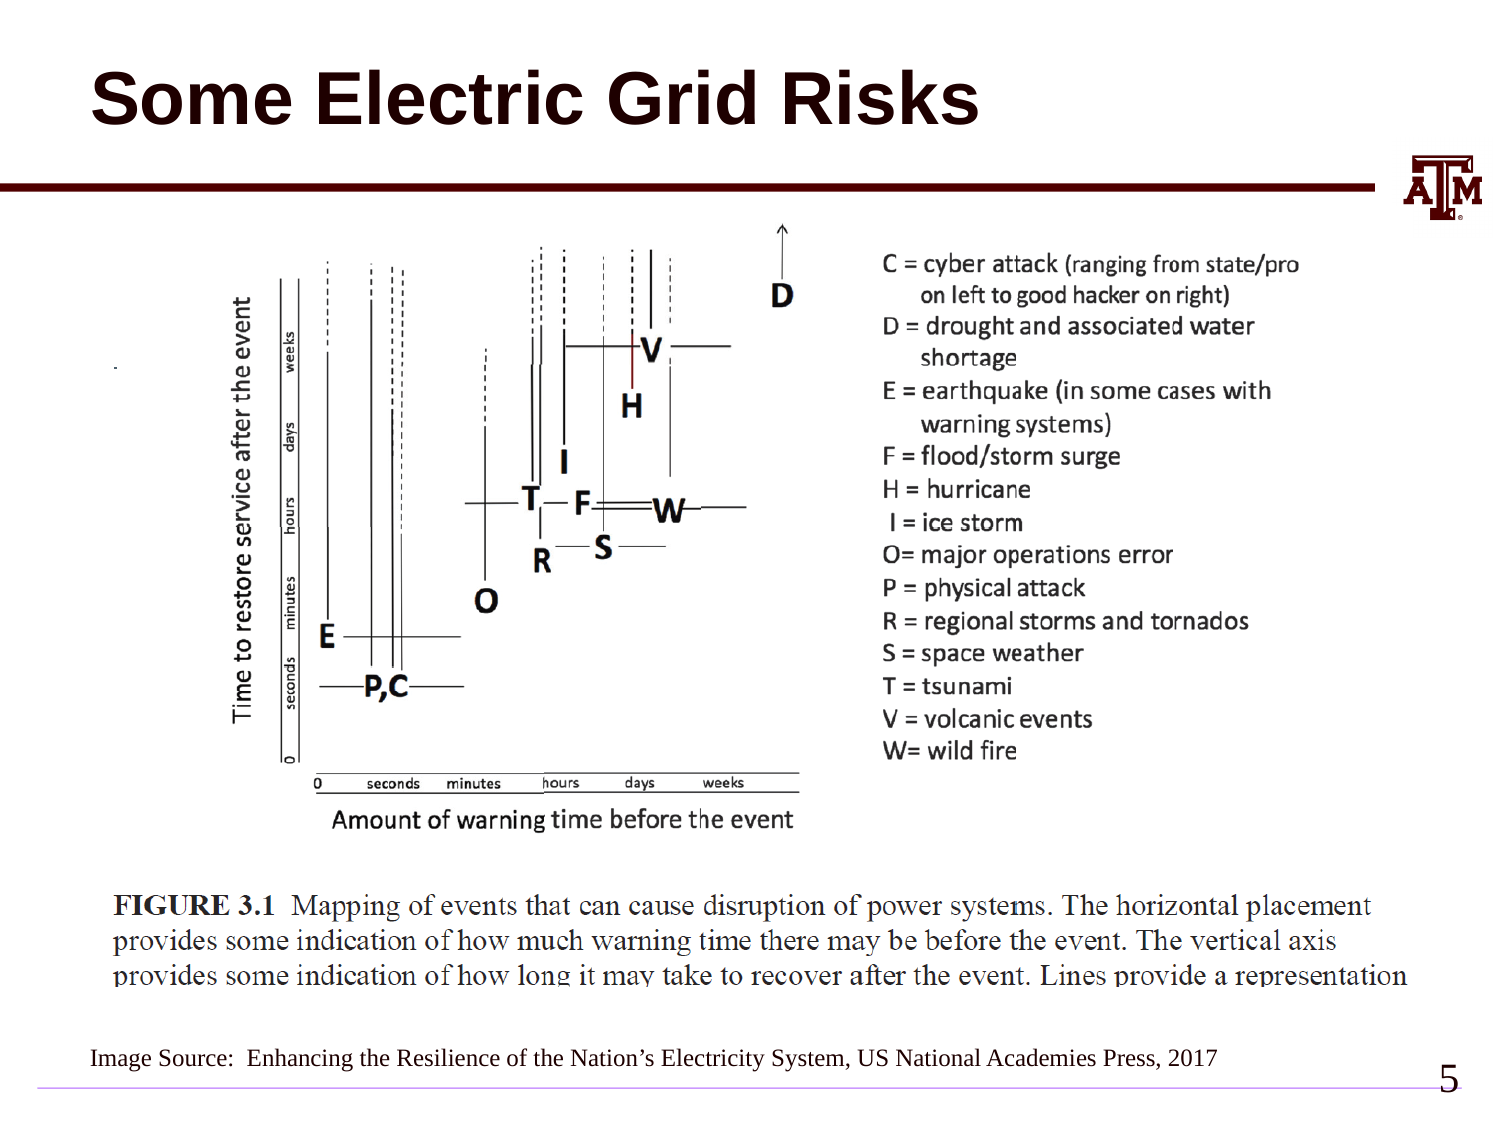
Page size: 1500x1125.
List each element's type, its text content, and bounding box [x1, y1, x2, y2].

text_box Image Source: Enhancing the Resilience of the Nation’s Electricity System, US National Academies Press, 2017 [75, 1034, 1358, 1080]
picture [92, 137, 1493, 987]
title Some Electric Grid Risks [74, 12, 1388, 188]
